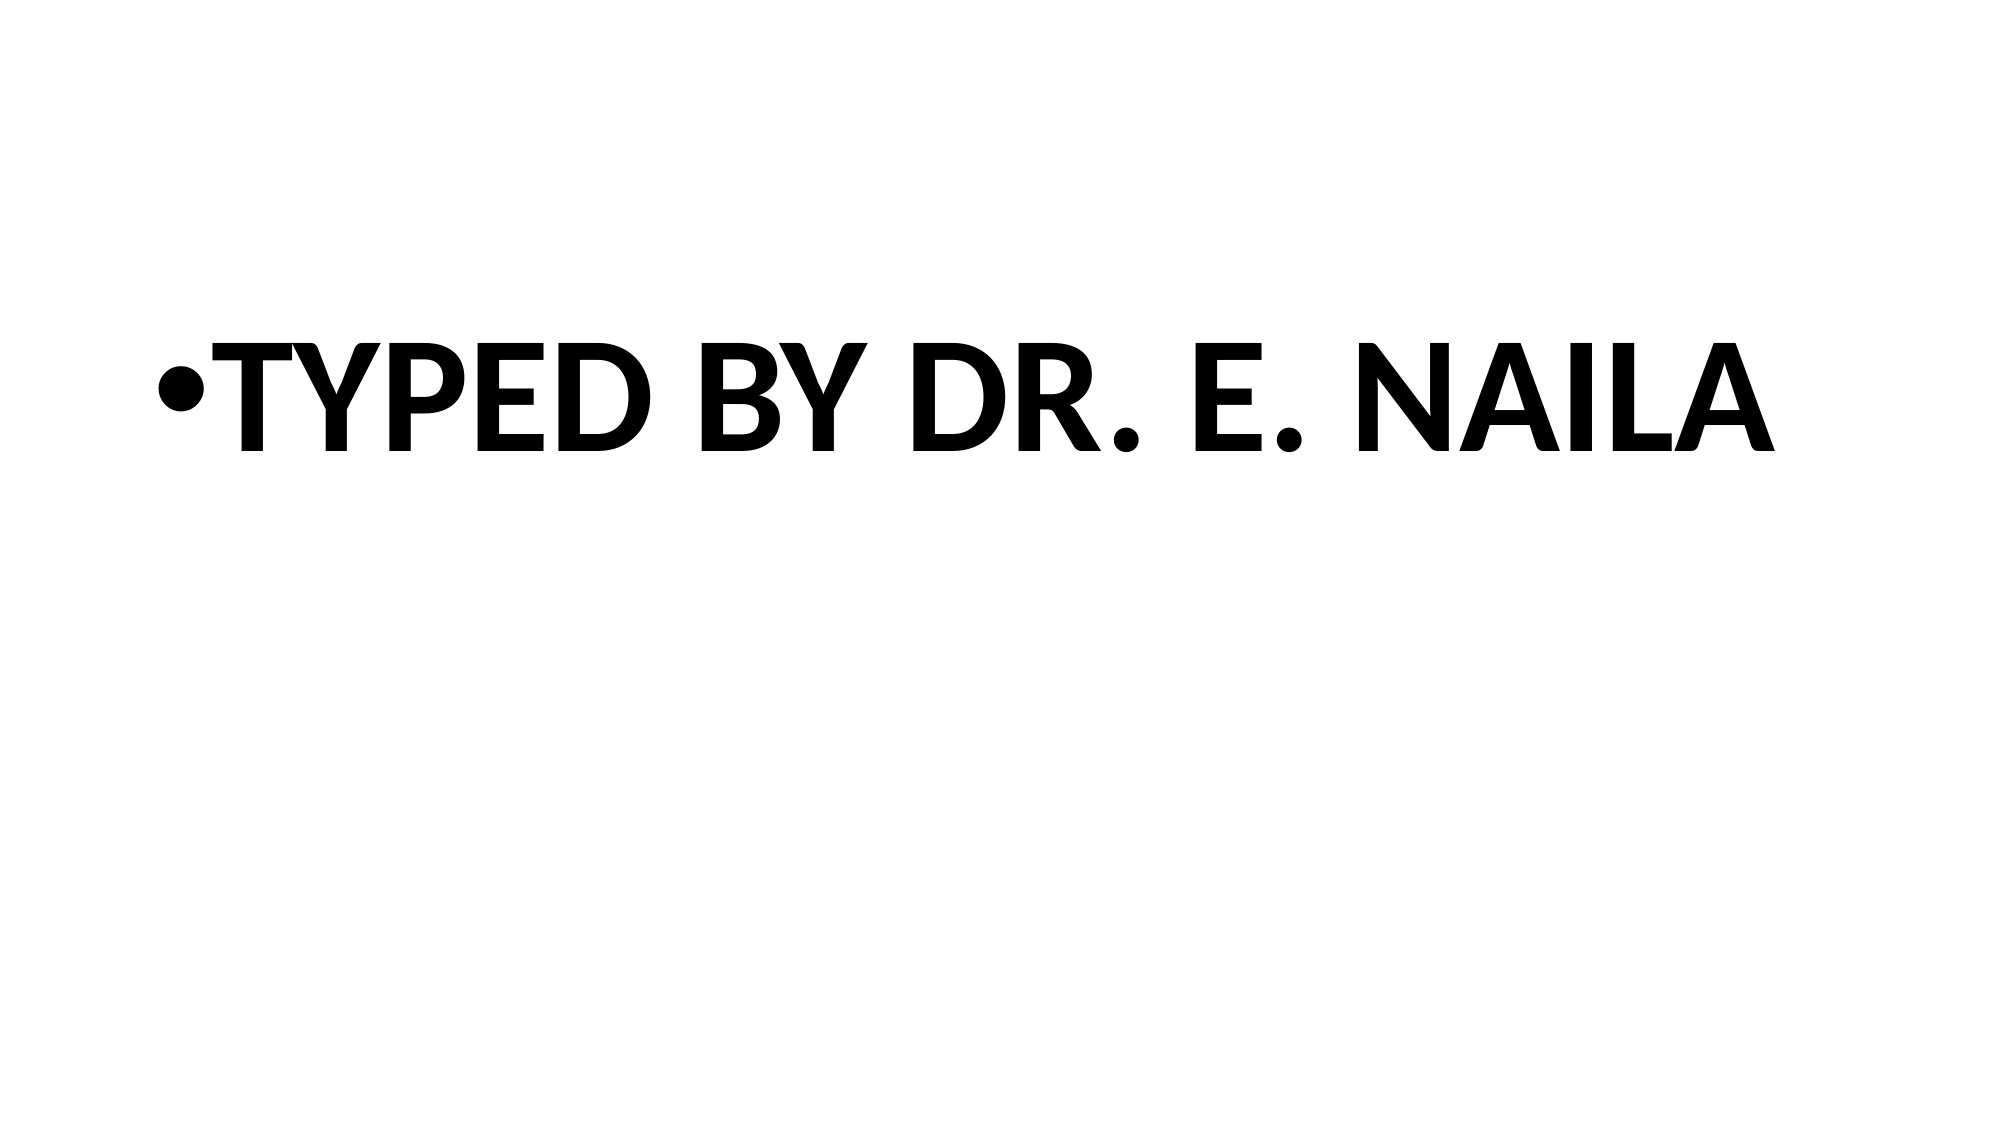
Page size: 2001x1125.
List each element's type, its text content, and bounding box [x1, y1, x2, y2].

list TYPED BY DR. E. NAILA [137, 299, 1863, 552]
